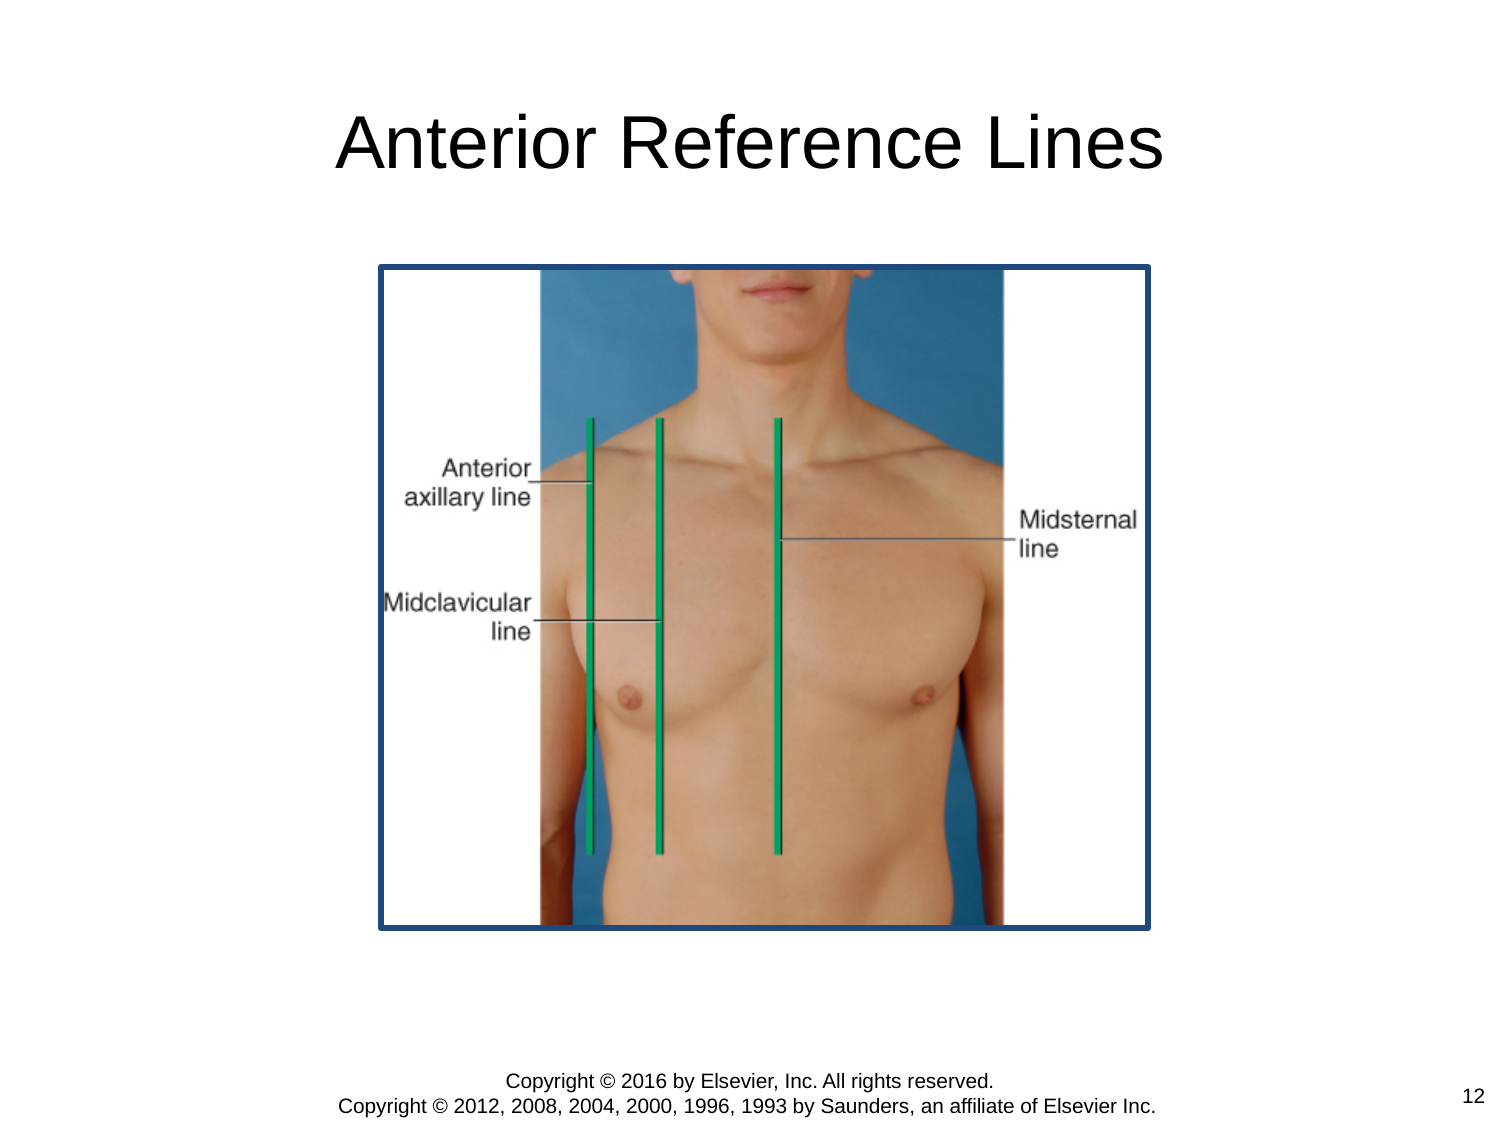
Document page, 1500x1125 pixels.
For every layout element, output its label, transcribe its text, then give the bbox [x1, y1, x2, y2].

title Anterior Reference Lines [75, 45, 1425, 233]
picture [383, 269, 1146, 926]
slide_number 12 [1149, 1065, 1500, 1125]
footer Copyright © 2016 by Elsevier, Inc. All rights reserved. Copyright © 2012, 2008, 2004, 2000, 1996, 1993 by Saunders, an affiliate of Elsevier Inc. [162, 1059, 1338, 1123]
